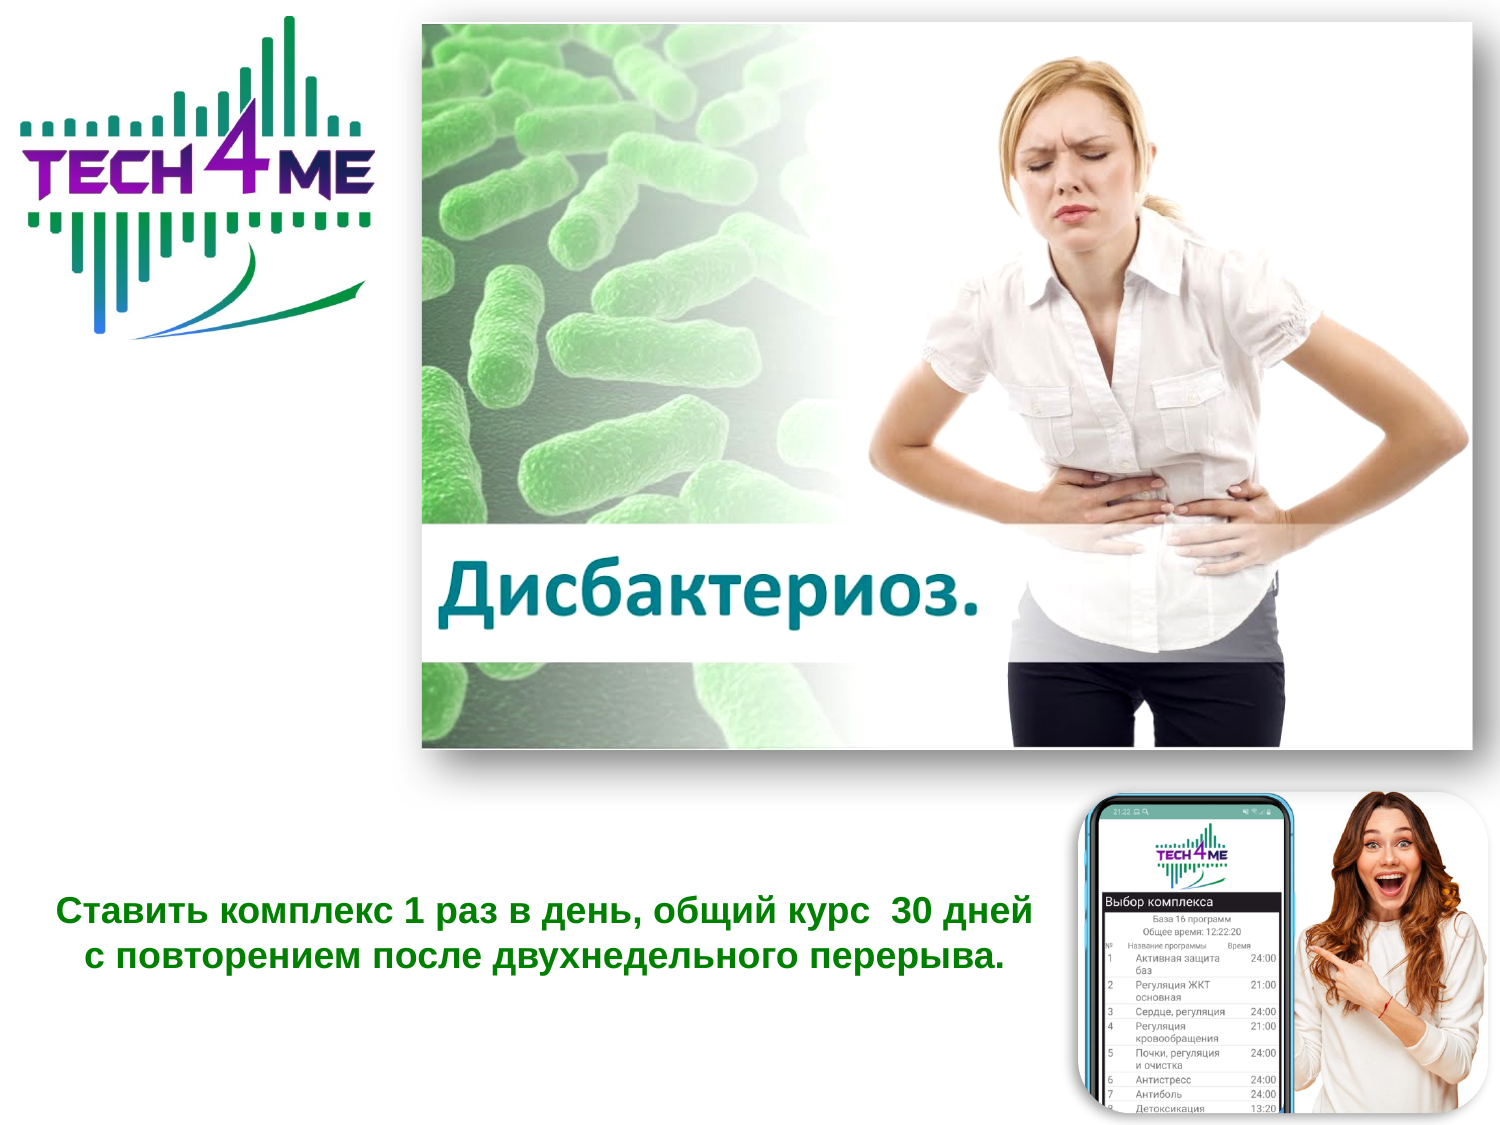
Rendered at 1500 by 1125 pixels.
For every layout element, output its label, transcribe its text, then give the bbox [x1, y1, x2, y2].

picture [20, 16, 376, 341]
picture [1077, 791, 1489, 1114]
text_box Ставить комплекс 1 раз в день, общий курс 30 дней с повторением после двухнедельного перерыва. [35, 878, 1055, 984]
picture [421, 22, 1473, 751]
